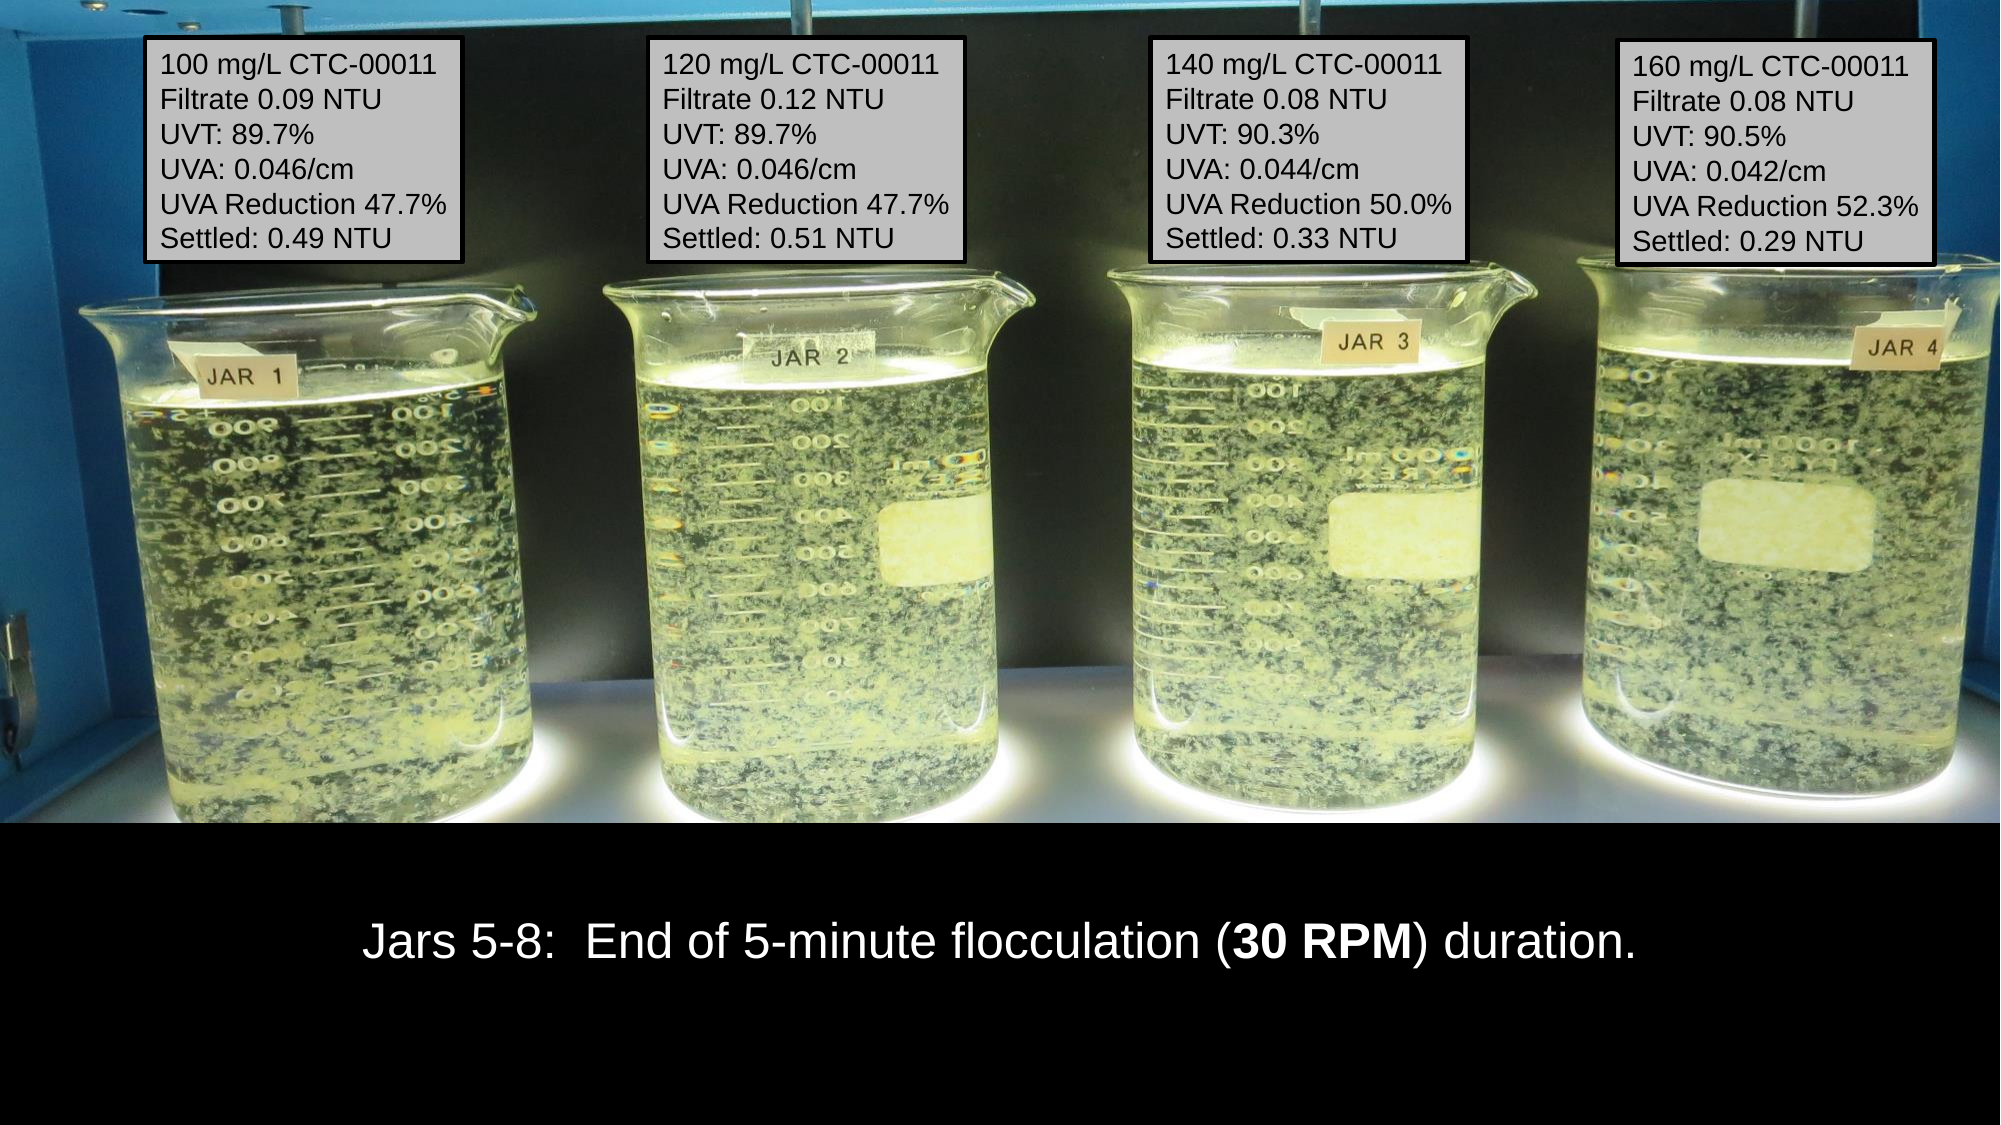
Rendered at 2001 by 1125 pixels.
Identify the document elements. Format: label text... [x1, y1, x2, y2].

title Jars 5-8: End of 5-minute flocculation (30 RPM) duration. [137, 850, 1863, 1034]
picture [0, 0, 2000, 823]
text_box [0, 823, 2000, 1125]
